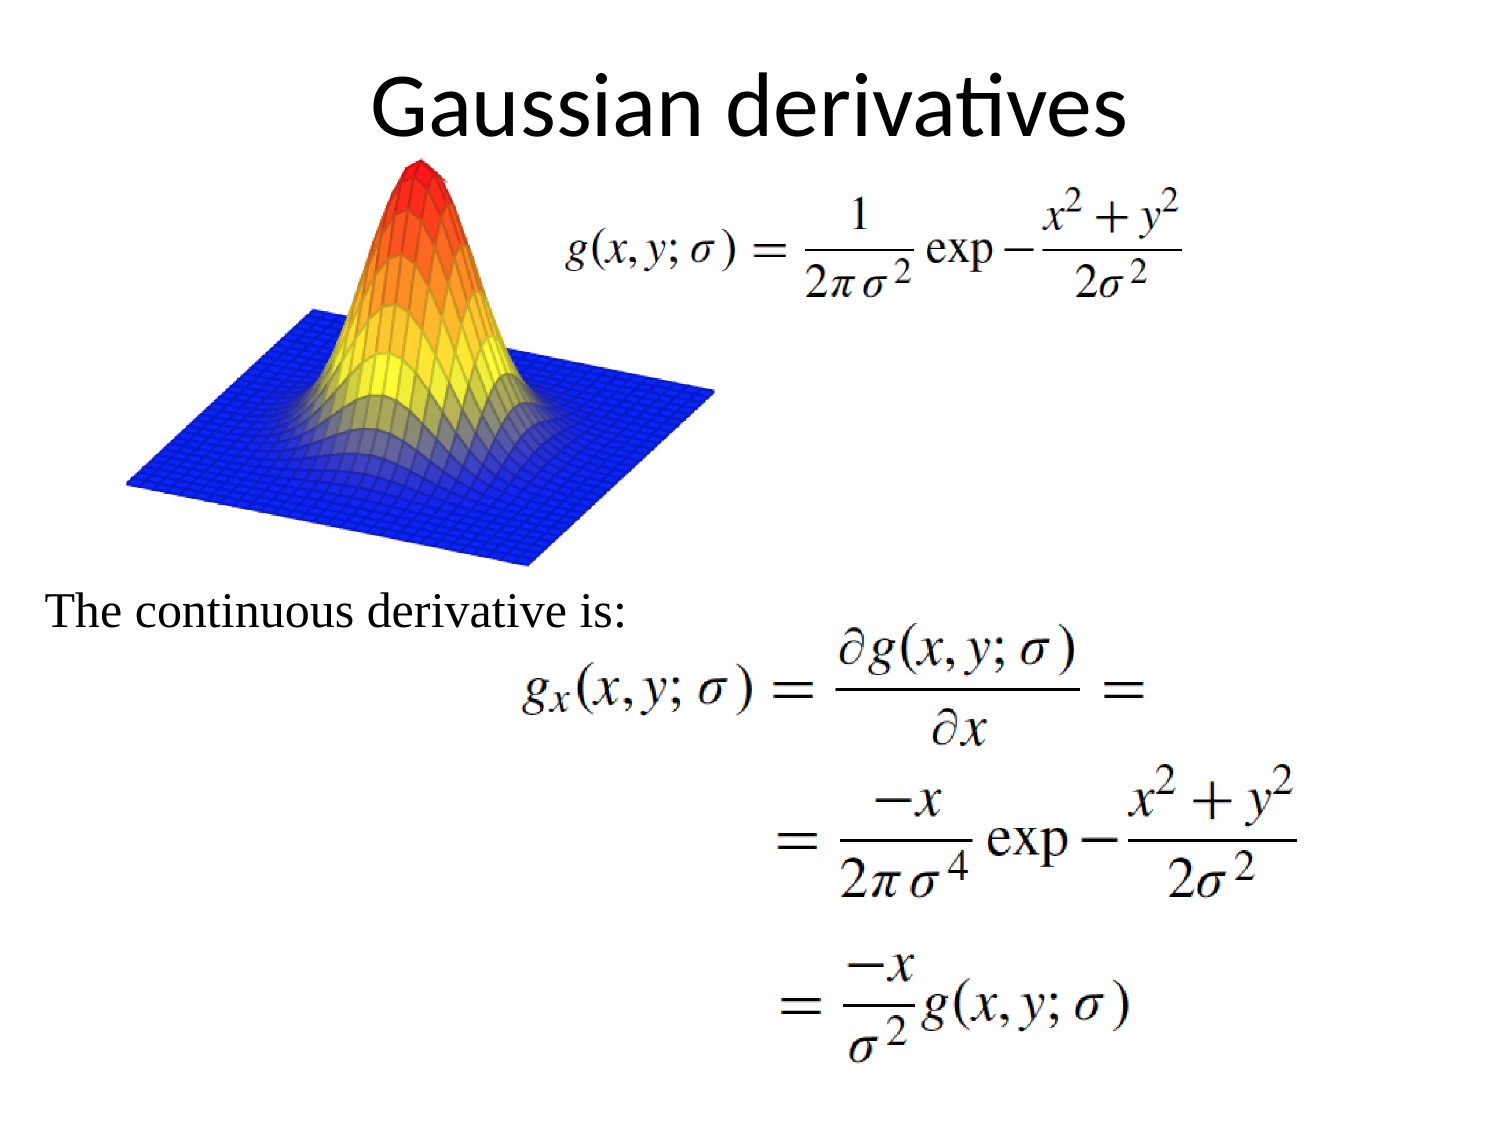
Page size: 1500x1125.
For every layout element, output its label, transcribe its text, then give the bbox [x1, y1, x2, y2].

picture [771, 761, 1314, 1090]
text_box The continuous derivative is: [29, 570, 498, 645]
picture [124, 116, 1191, 753]
title Gaussian derivatives [75, 0, 1425, 199]
